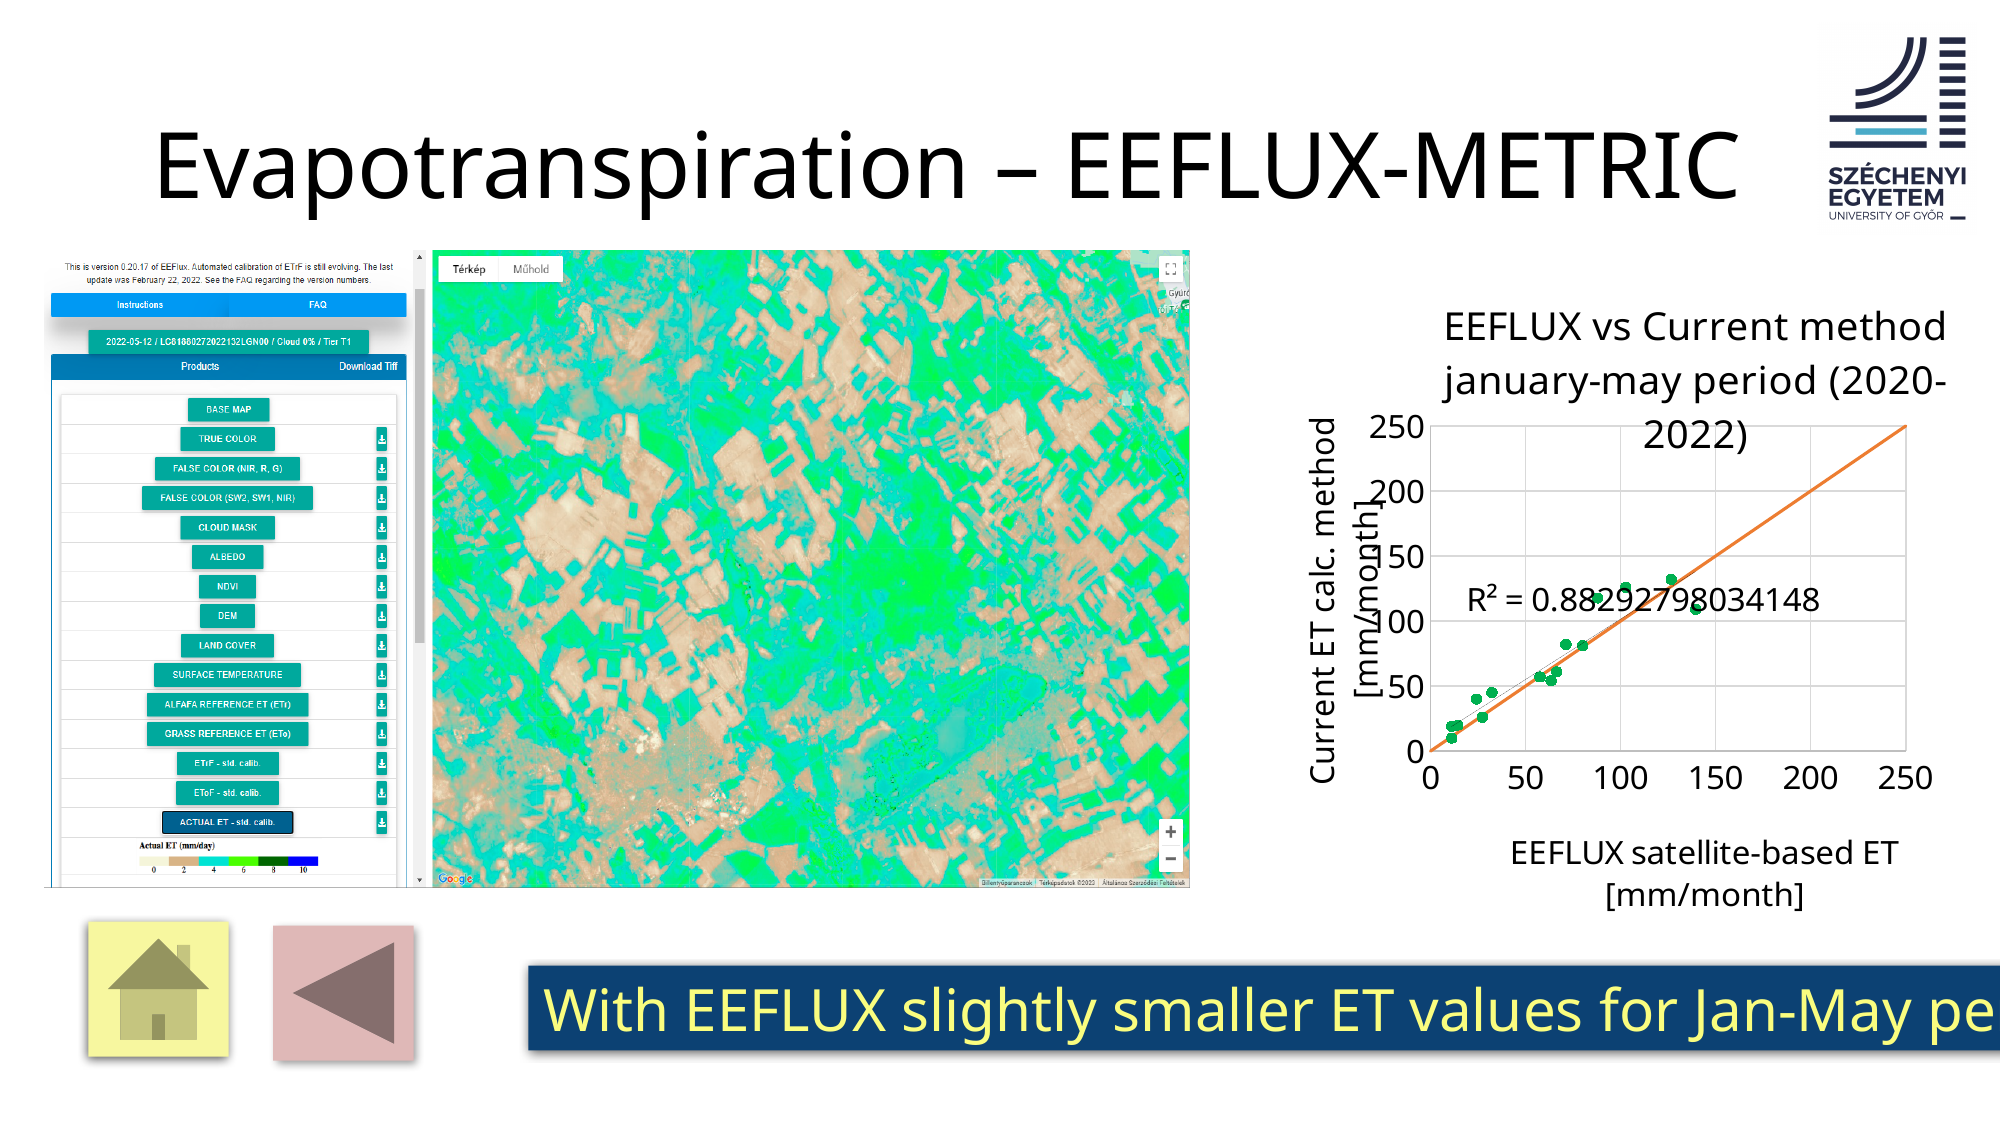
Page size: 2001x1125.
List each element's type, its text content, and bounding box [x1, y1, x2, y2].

picture [1817, 22, 1977, 235]
picture [373, 363, 381, 369]
text_box [272, 924, 415, 1062]
text_box With EEFLUX slightly smaller ET values for Jan-May period! [528, 965, 2000, 1051]
text_box [88, 921, 229, 1057]
title Evapotranspiration – EEFLUX-METRIC [137, 59, 1863, 278]
picture [44, 250, 1190, 888]
chart [1226, 271, 1956, 926]
picture [195, 363, 203, 369]
